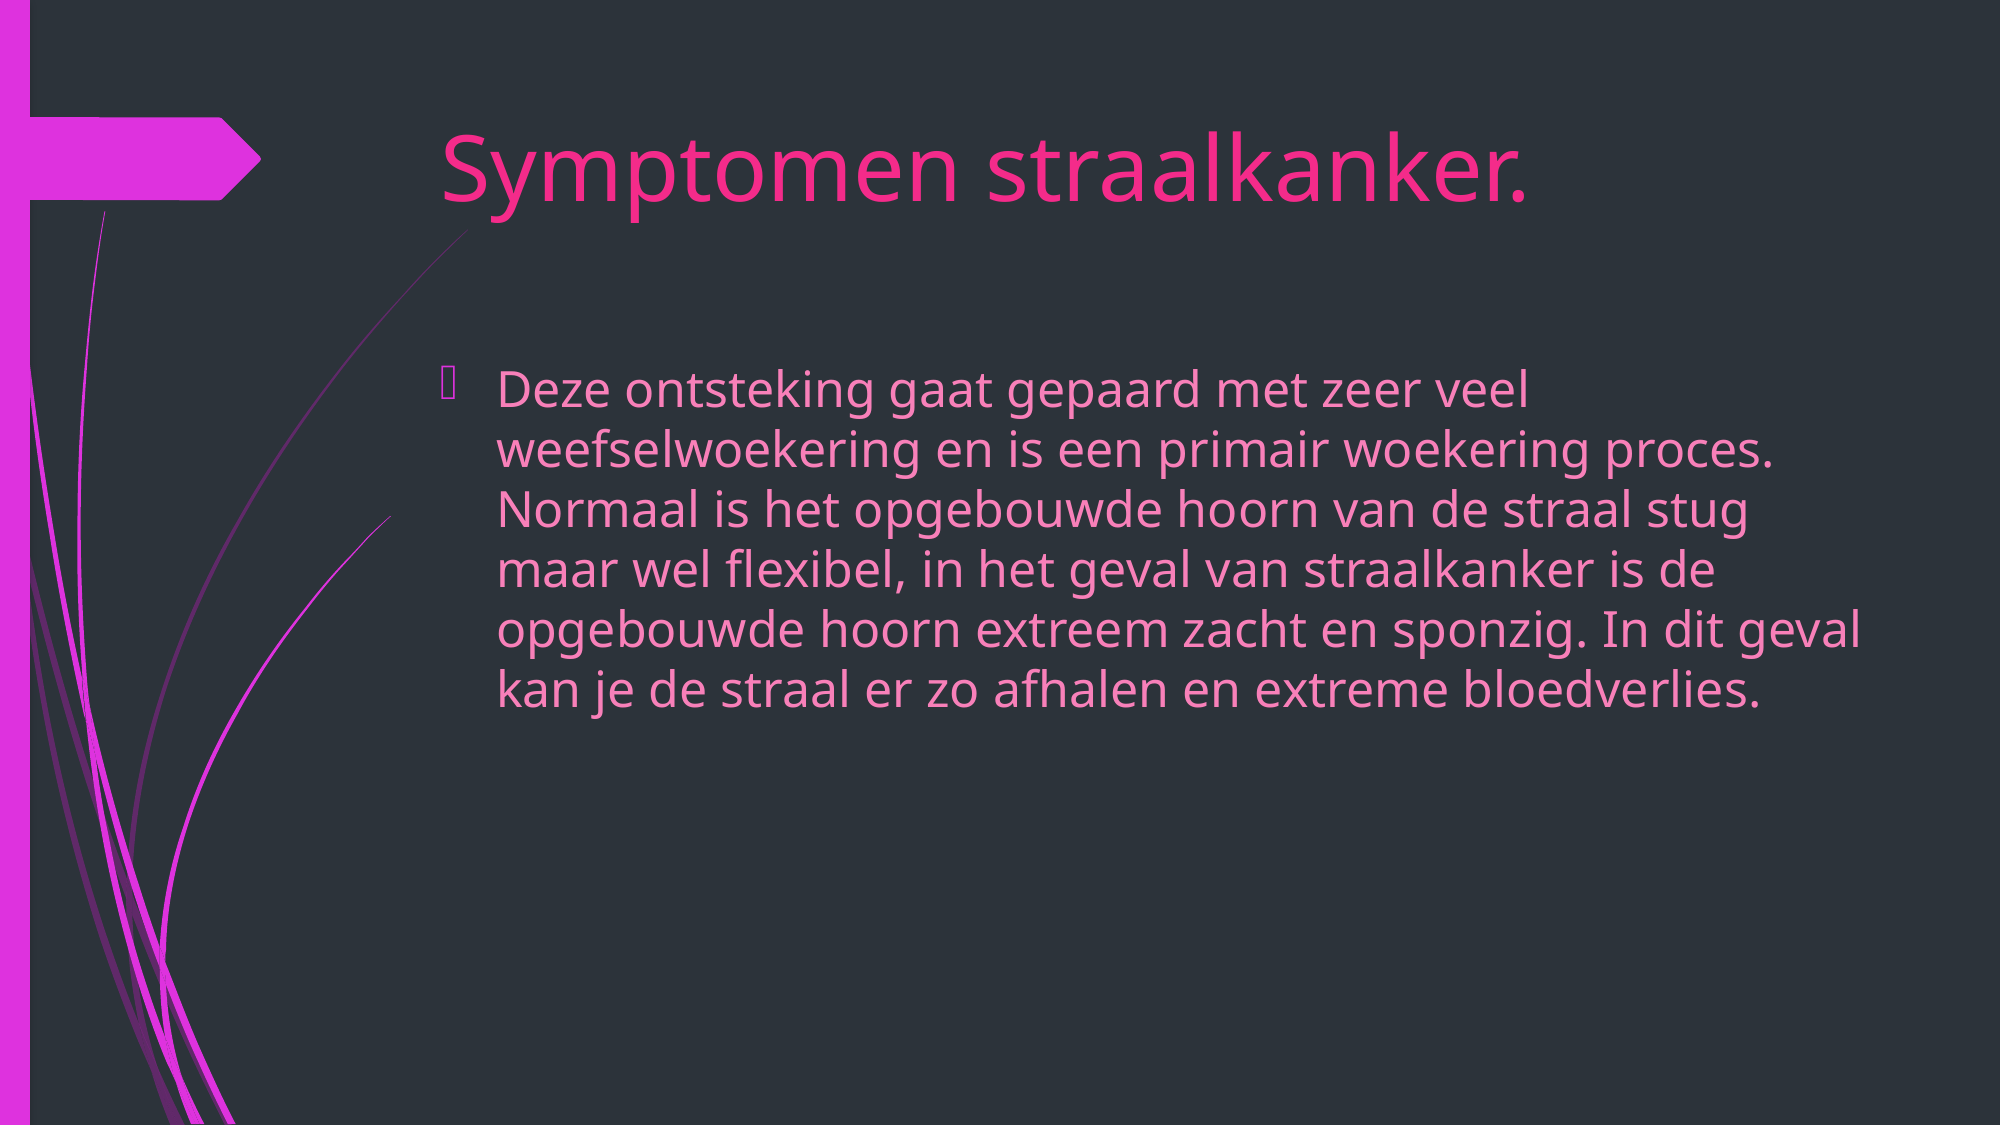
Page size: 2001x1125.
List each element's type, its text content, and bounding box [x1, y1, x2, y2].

list Deze ontsteking gaat gepaard met zeer veel weefselwoekering en is een primair woekering proces. Normaal is het opgebouwde hoorn van de straal stug maar wel flexibel, in het geval van straalkanker is de opgebouwde hoorn extreem zacht en sponzig. In dit geval kan je de straal er zo afhalen en extreme bloedverlies. [424, 350, 1888, 970]
title Symptomen straalkanker. [425, 102, 1888, 313]
